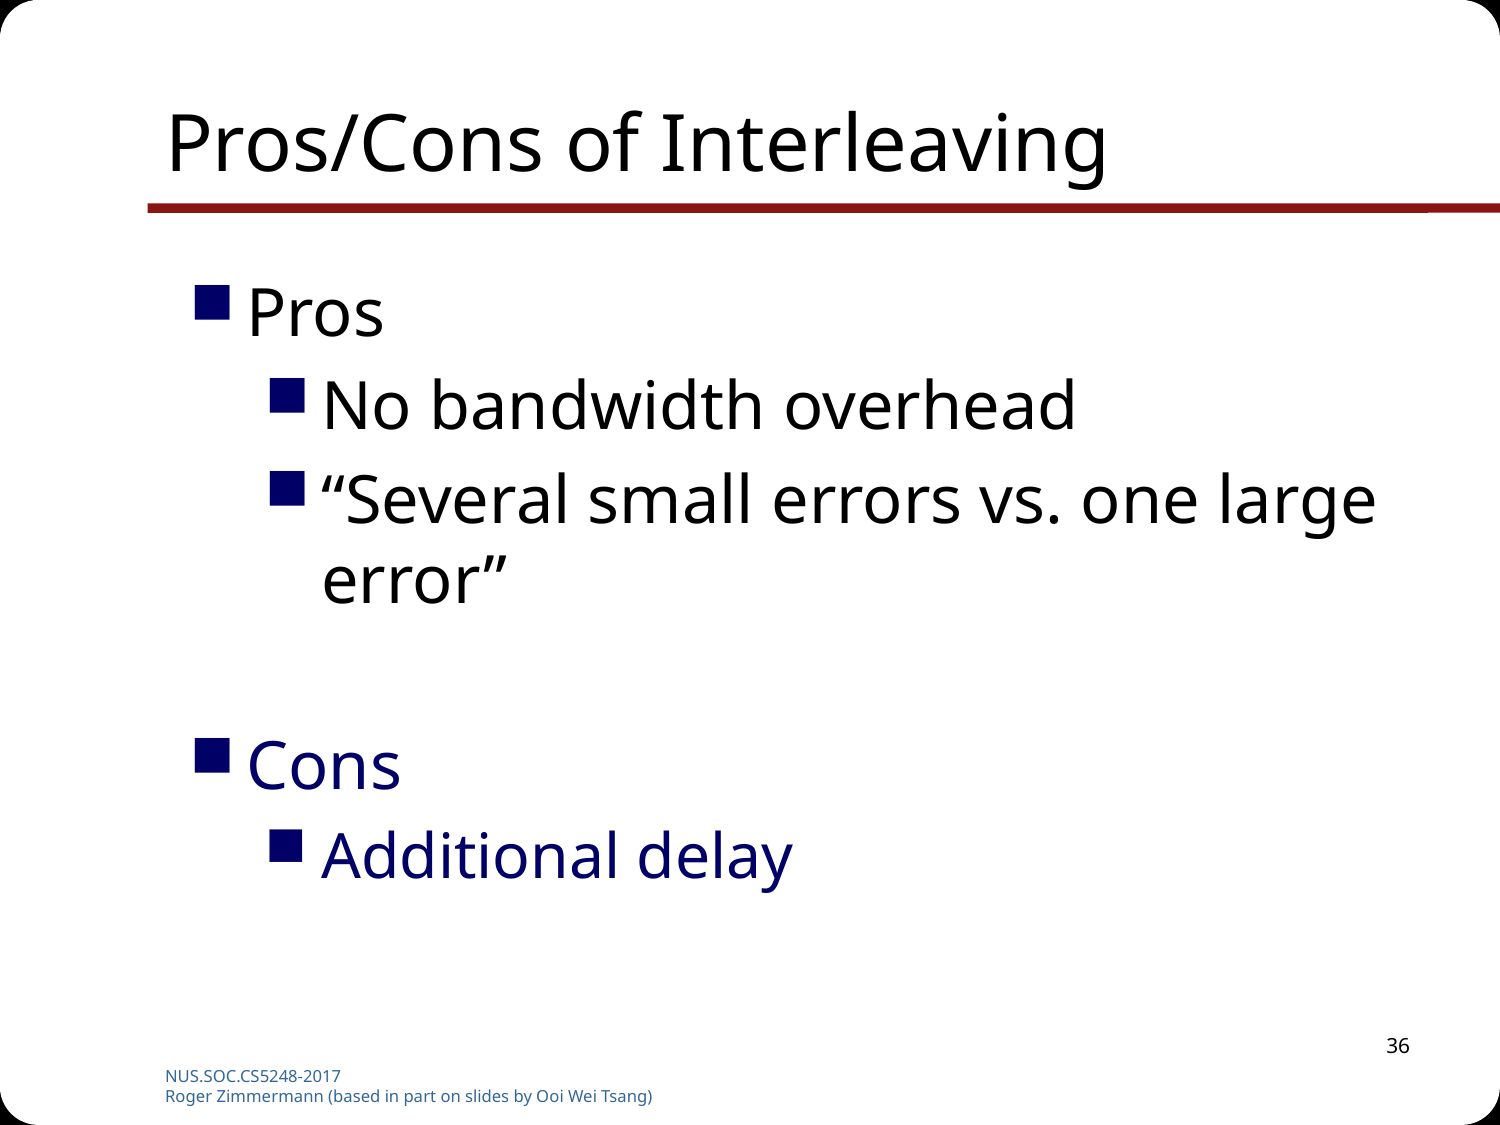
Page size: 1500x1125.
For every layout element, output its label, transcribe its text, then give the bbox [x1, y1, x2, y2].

slide_number 36 [1112, 1024, 1426, 1101]
footer [549, 1024, 1038, 1101]
title Pros/Cons of Interleaving [149, 45, 1426, 234]
text_box Pros No bandwidth overhead “Several small errors vs. one large error” Cons Additional delay [174, 262, 1450, 1006]
slide_number NUS.SOC.CS5248-2017 Roger Zimmermann (based in part on slides by Ooi Wei Tsang) [149, 1058, 549, 1101]
